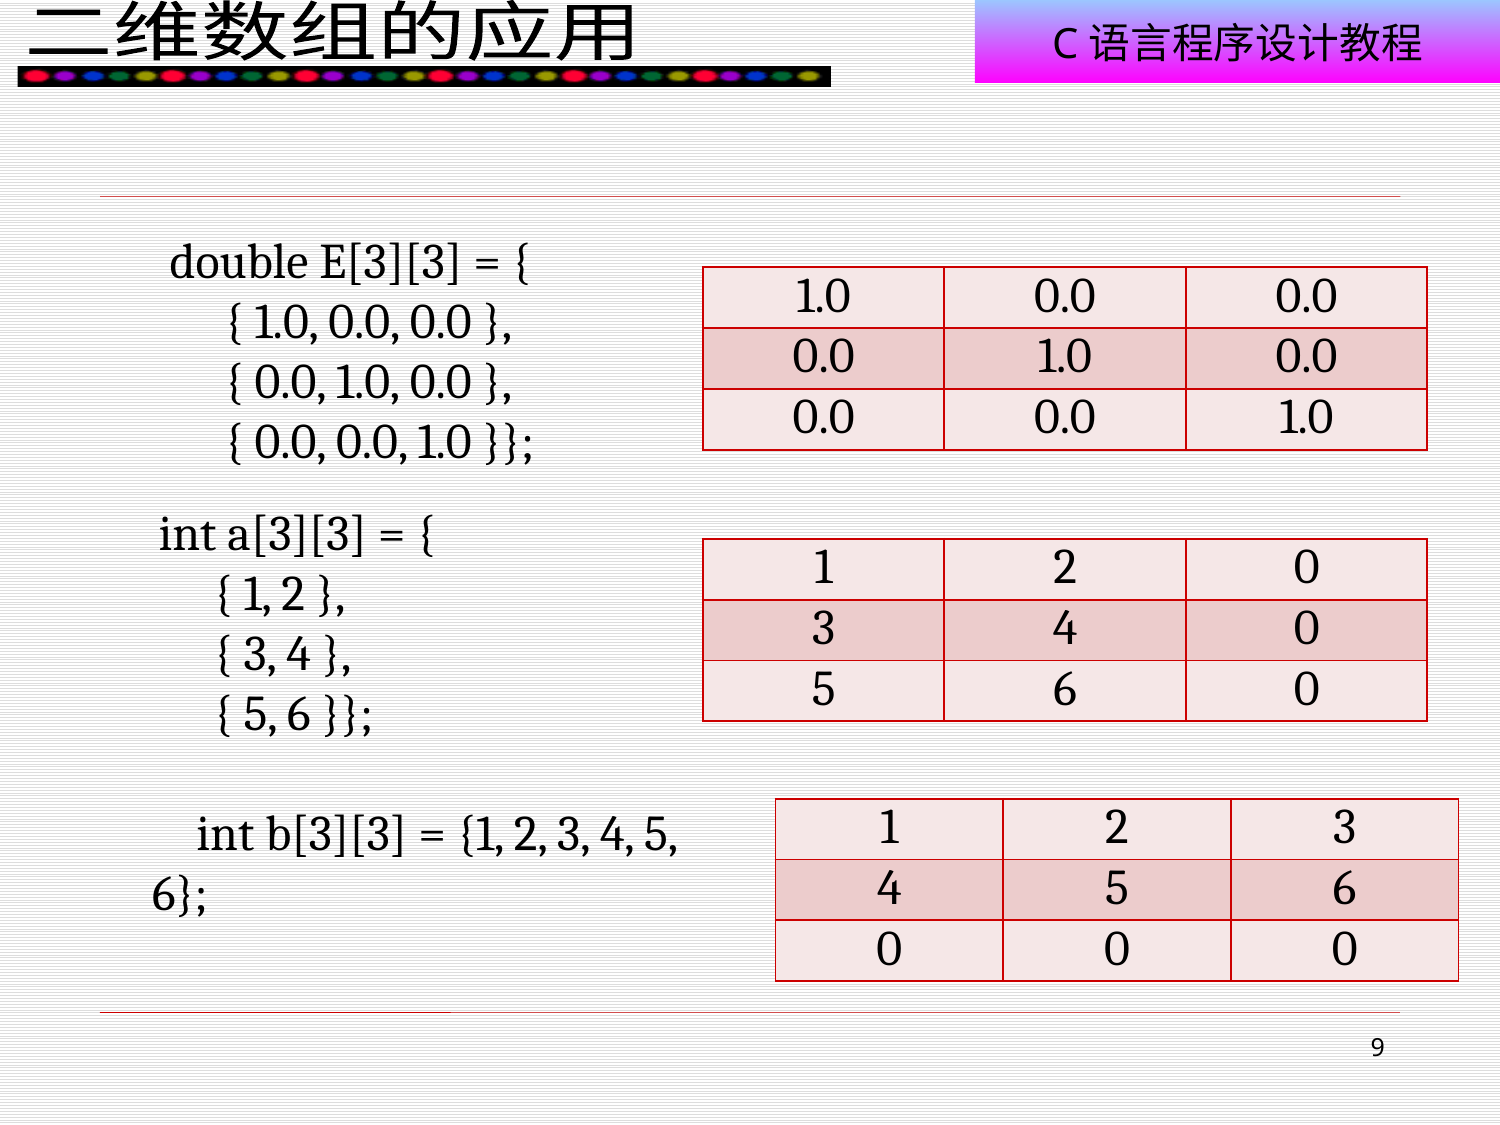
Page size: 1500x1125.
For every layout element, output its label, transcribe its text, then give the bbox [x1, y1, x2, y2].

table_header 2 [1004, 800, 1230, 859]
text_box int b[3][3] = {1, 2, 3, 4, 5, 6}; [137, 822, 715, 898]
table_cell 0 [1232, 921, 1458, 980]
table_header 0.0 [945, 268, 1185, 327]
table_header 0 [1187, 540, 1426, 599]
table_cell 0 [1187, 601, 1426, 660]
table_header 1.0 [704, 268, 943, 327]
table_cell 0.0 [704, 390, 943, 449]
table_cell 4 [776, 860, 1002, 919]
table_cell 4 [945, 601, 1185, 660]
table_cell 6 [1232, 860, 1458, 919]
table_cell 5 [1004, 860, 1230, 919]
text_box double E[3][3] = { { 1.0, 0.0, 0.0 }, { 0.0, 1.0, 0.0 }, { 0.0, 0.0, 1.0 }}; [88, 221, 703, 476]
table_header 3 [1232, 800, 1458, 859]
picture [17, 75, 831, 87]
table_cell 6 [945, 661, 1185, 720]
text_box [0, 0, 1500, 75]
table_cell 0 [776, 921, 1002, 980]
table_header 1 [704, 540, 943, 599]
table_cell 5 [704, 661, 943, 720]
table_cell 0.0 [704, 329, 943, 388]
text_box [100, 78, 1413, 190]
table_cell 0 [1187, 661, 1426, 720]
table_cell 0.0 [945, 390, 1185, 449]
table_header 0.0 [1187, 268, 1426, 327]
table_cell 1.0 [945, 329, 1185, 388]
table_header 1 [776, 800, 1002, 859]
table_header 2 [945, 540, 1185, 599]
table_cell 0 [1004, 921, 1230, 980]
table_cell 1.0 [1187, 390, 1426, 449]
text_box int a[3][3] = { { 1, 2 }, { 3, 4 }, { 5, 6 }}; [88, 492, 739, 748]
slide_number 9 [1074, 1024, 1401, 1103]
table_cell 0.0 [1187, 329, 1426, 388]
table_cell 3 [704, 601, 943, 660]
